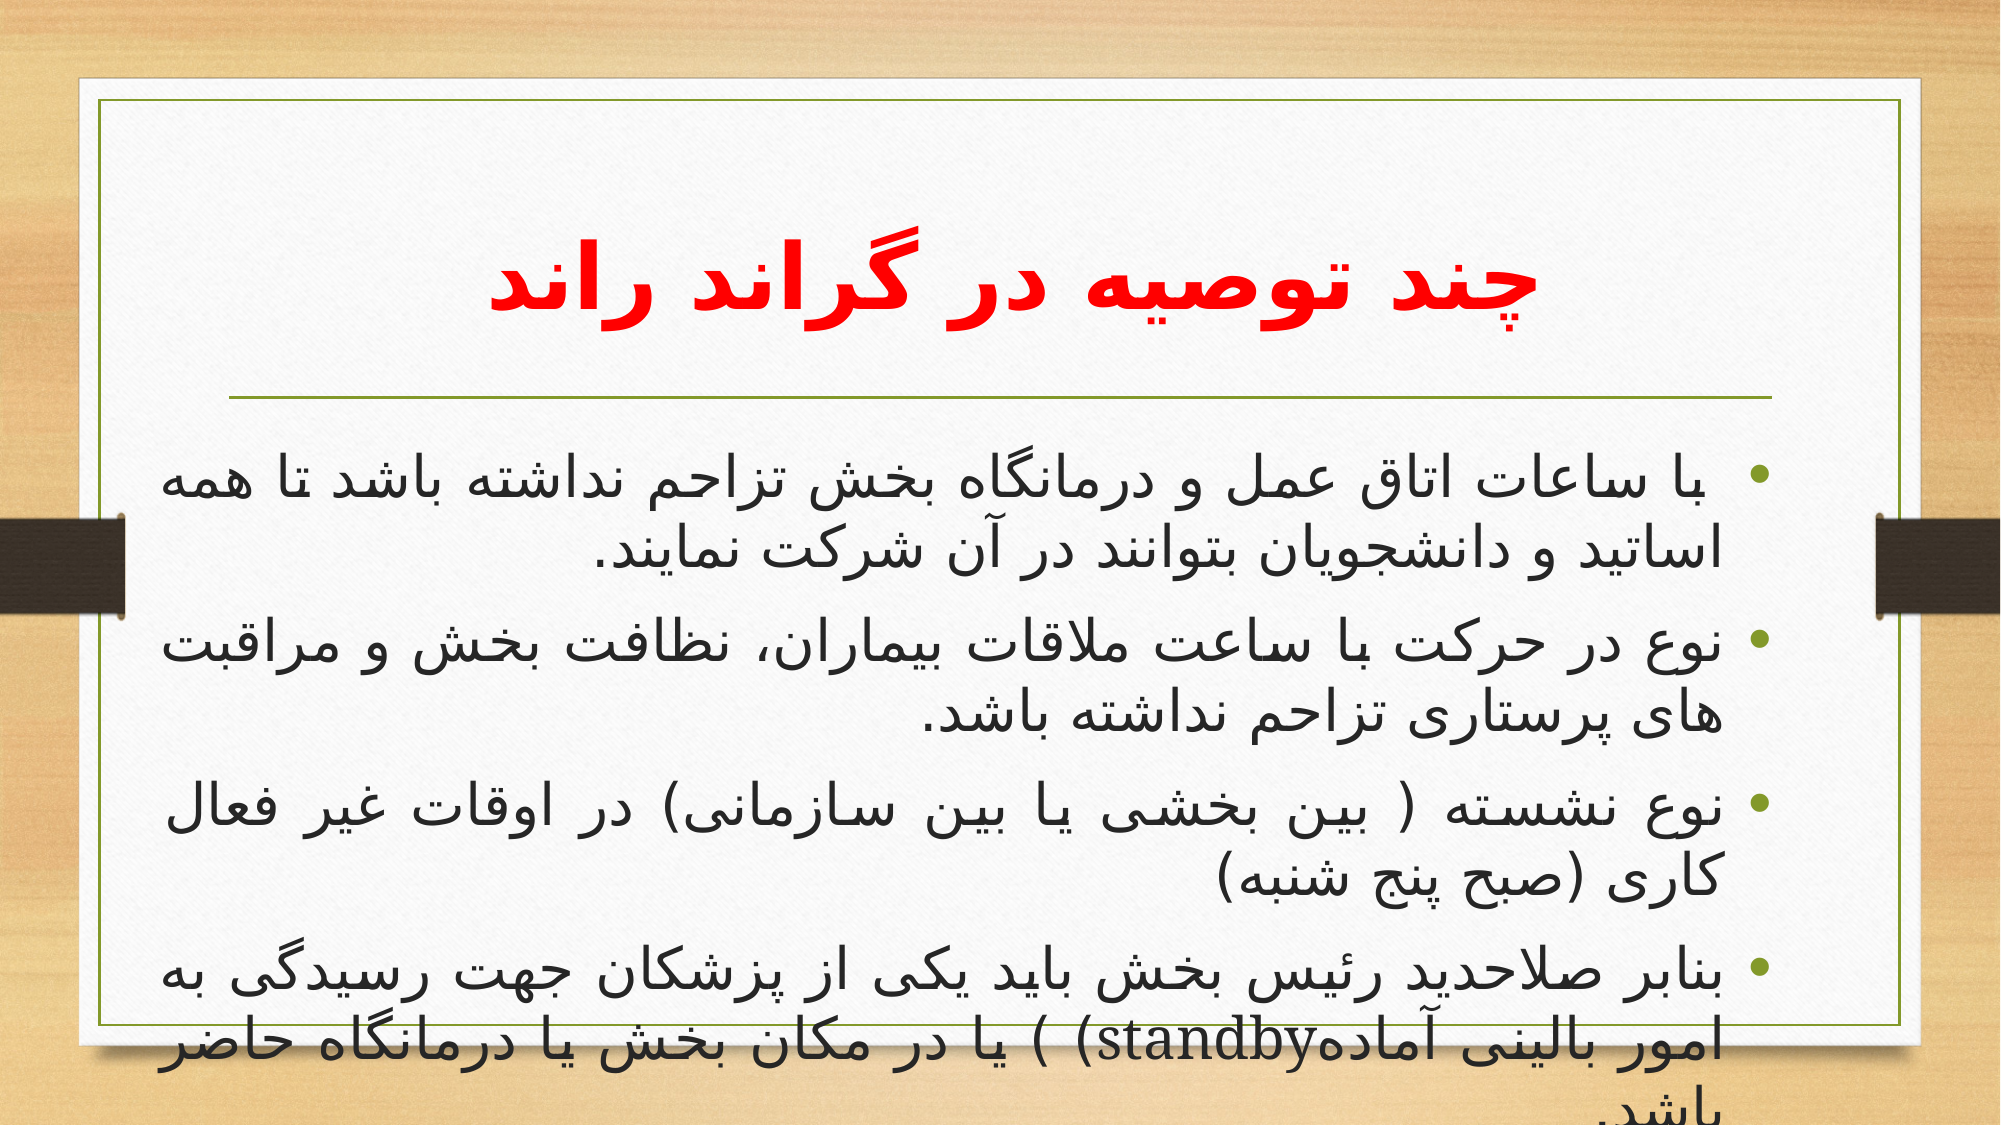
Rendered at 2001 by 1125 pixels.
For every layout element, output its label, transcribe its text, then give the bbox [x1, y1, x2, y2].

list با ساعات اتاق عمل و درمانگاه بخش تزاحم نداشته باشد تا همه اساتید و دانشجویان بتوانند در آن شرکت نمایند. نوع در حرکت با ساعت ملاقات بیماران، نظافت بخش و مراقبت های پرستاری تزاحم نداشته باشد. نوع نشسته ( بین بخشی یا بین سازمانی) در اوقات غیر فعال کاری (صبح پنج شنبه) بنابر صلاحدید رئیس بخش باید یکی از پزشکان جهت رسیدگی به امور بالینی آمادهstandby) ) یا در مکان بخش یا درمانگاه حاضر باشد. [142, 431, 1788, 976]
picture [0, 0, 2001, 1125]
title چند توصیه در گراند راند [212, 166, 1788, 381]
